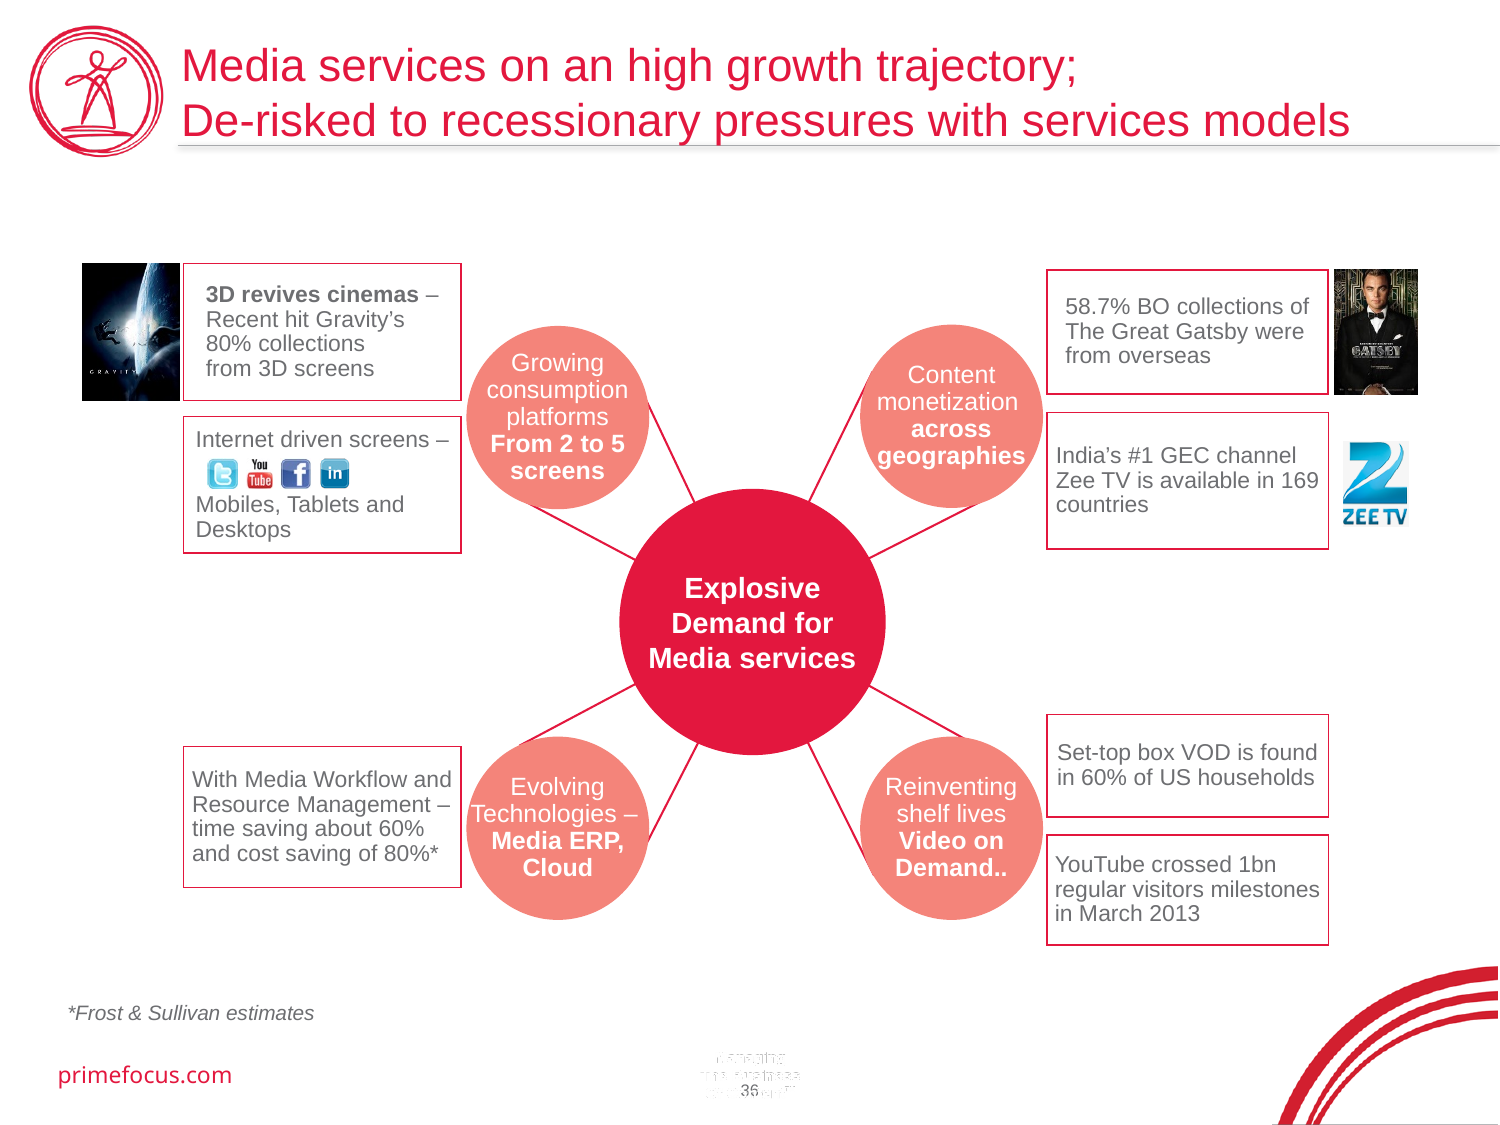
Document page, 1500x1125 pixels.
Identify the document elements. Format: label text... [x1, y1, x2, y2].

text_box With Media Workflow and Resource Management – time saving about 60% and cost saving of 80%* [183, 746, 461, 888]
text_box Set-top box VOD is found in 60% of US households [1046, 714, 1329, 818]
picture [82, 263, 181, 401]
text_box Media services on an high growth trajectory; De-risked to recessionary pressures with services models [166, 54, 1462, 128]
text_box Internet driven screens – Mobiles, Tablets and Desktops [183, 416, 461, 553]
picture [1333, 269, 1419, 395]
text_box YouTube crossed 1bn regular visitors milestones in March 2013 [1046, 834, 1329, 945]
text_box Evolving Technologies – Media ERP, Cloud [466, 736, 650, 920]
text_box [207, 458, 350, 489]
text_box Growing consumption platforms From 2 to 5 screens [466, 325, 650, 510]
picture [1272, 962, 1498, 1125]
picture [698, 1046, 802, 1104]
text_box 58.7% BO collections of The Great Gatsby were from overseas [1046, 269, 1329, 394]
text_box Content monetization across geographies [860, 324, 1044, 508]
text_box *Frost & Sullivan estimates [52, 992, 330, 1033]
text_box India’s #1 GEC channel Zee TV is available in 169 countries [1046, 412, 1329, 549]
picture [24, 0, 166, 195]
picture [1343, 441, 1409, 528]
text_box 3D revives cinemas – Recent hit Gravity’s 80% collections from 3D screens [183, 263, 461, 401]
text_box Explosive Demand for Media services [619, 488, 886, 756]
text_box Reinventing shelf lives Video on Demand.. [860, 736, 1044, 920]
